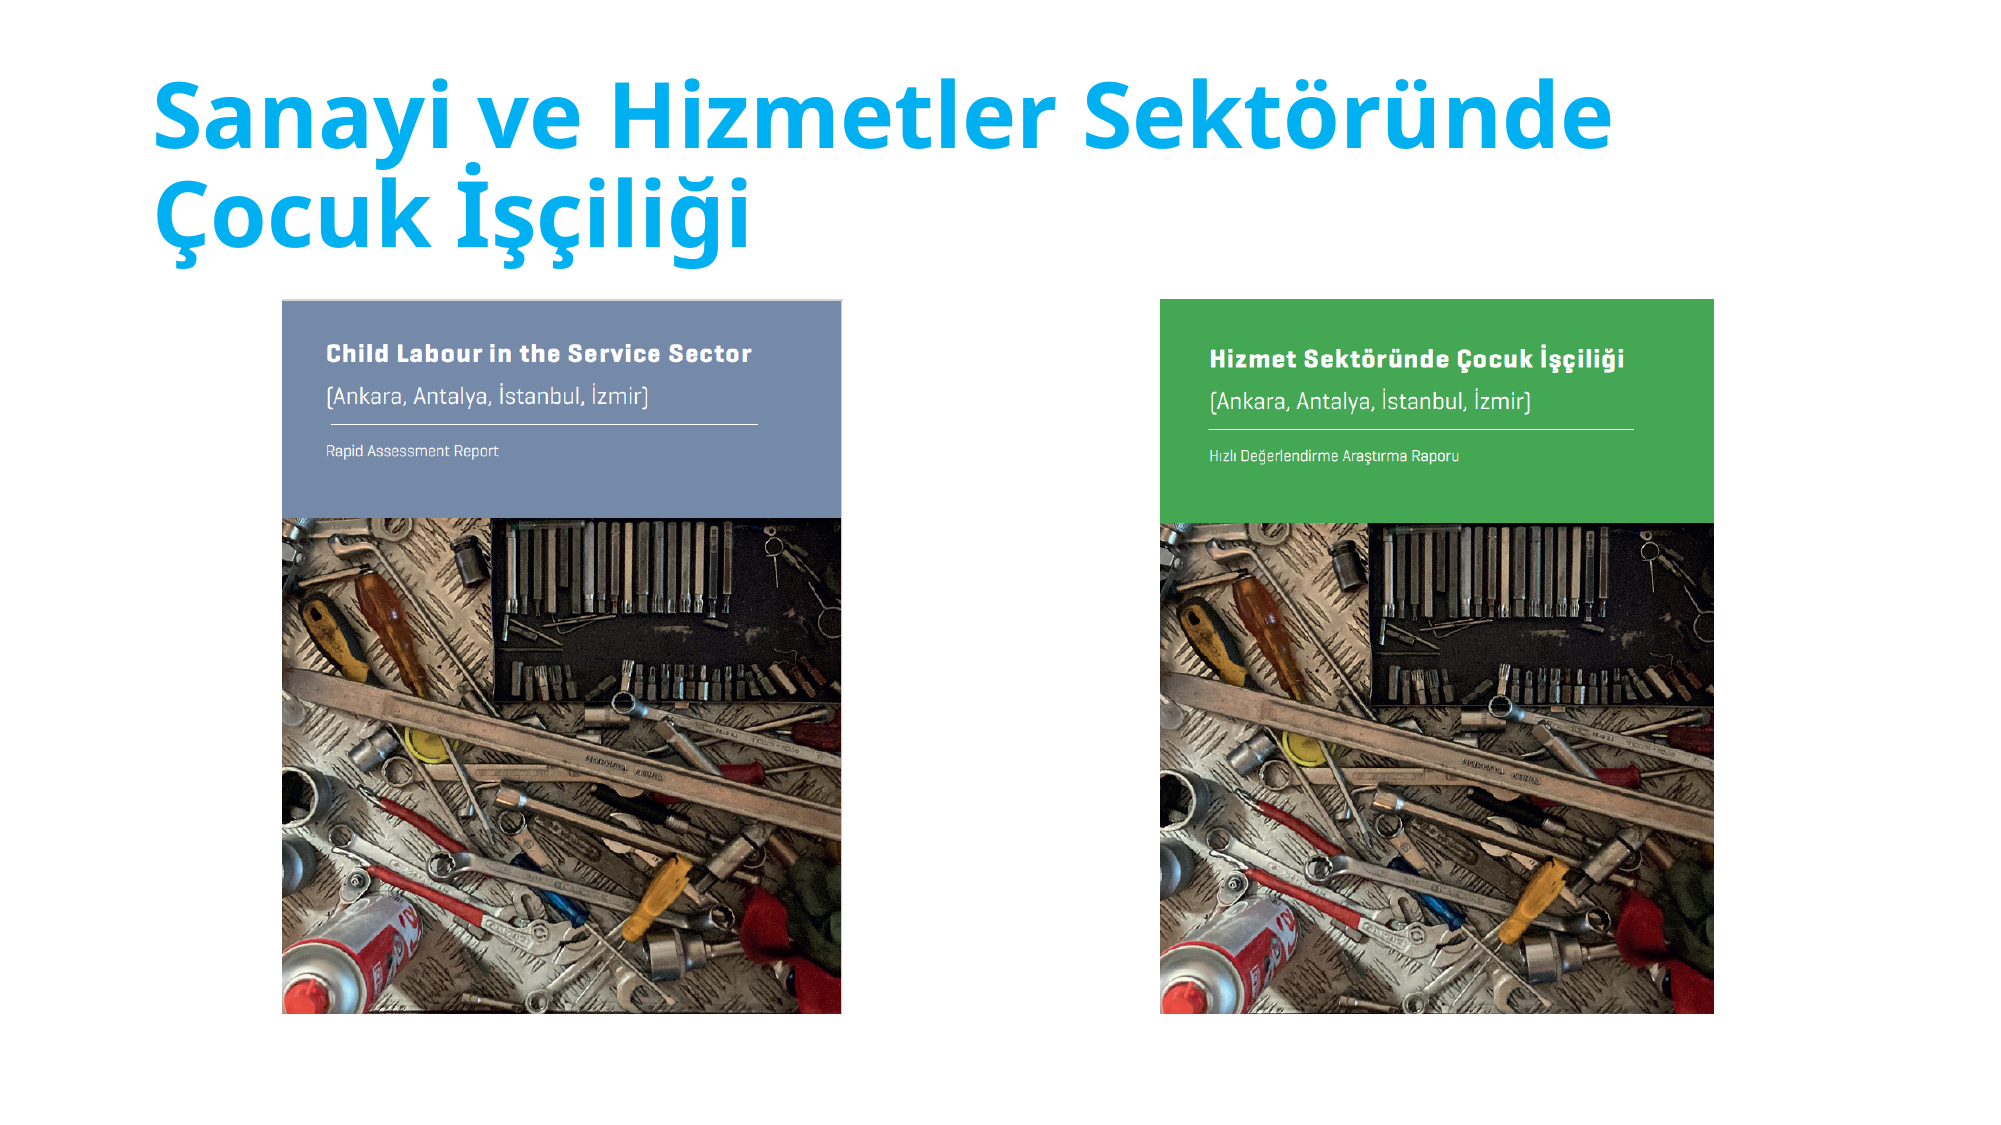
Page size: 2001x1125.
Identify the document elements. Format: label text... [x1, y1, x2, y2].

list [1160, 299, 1714, 1014]
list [282, 299, 843, 1014]
title Sanayi ve Hizmetler Sektöründe Çocuk İşçiliği [137, 59, 1863, 278]
